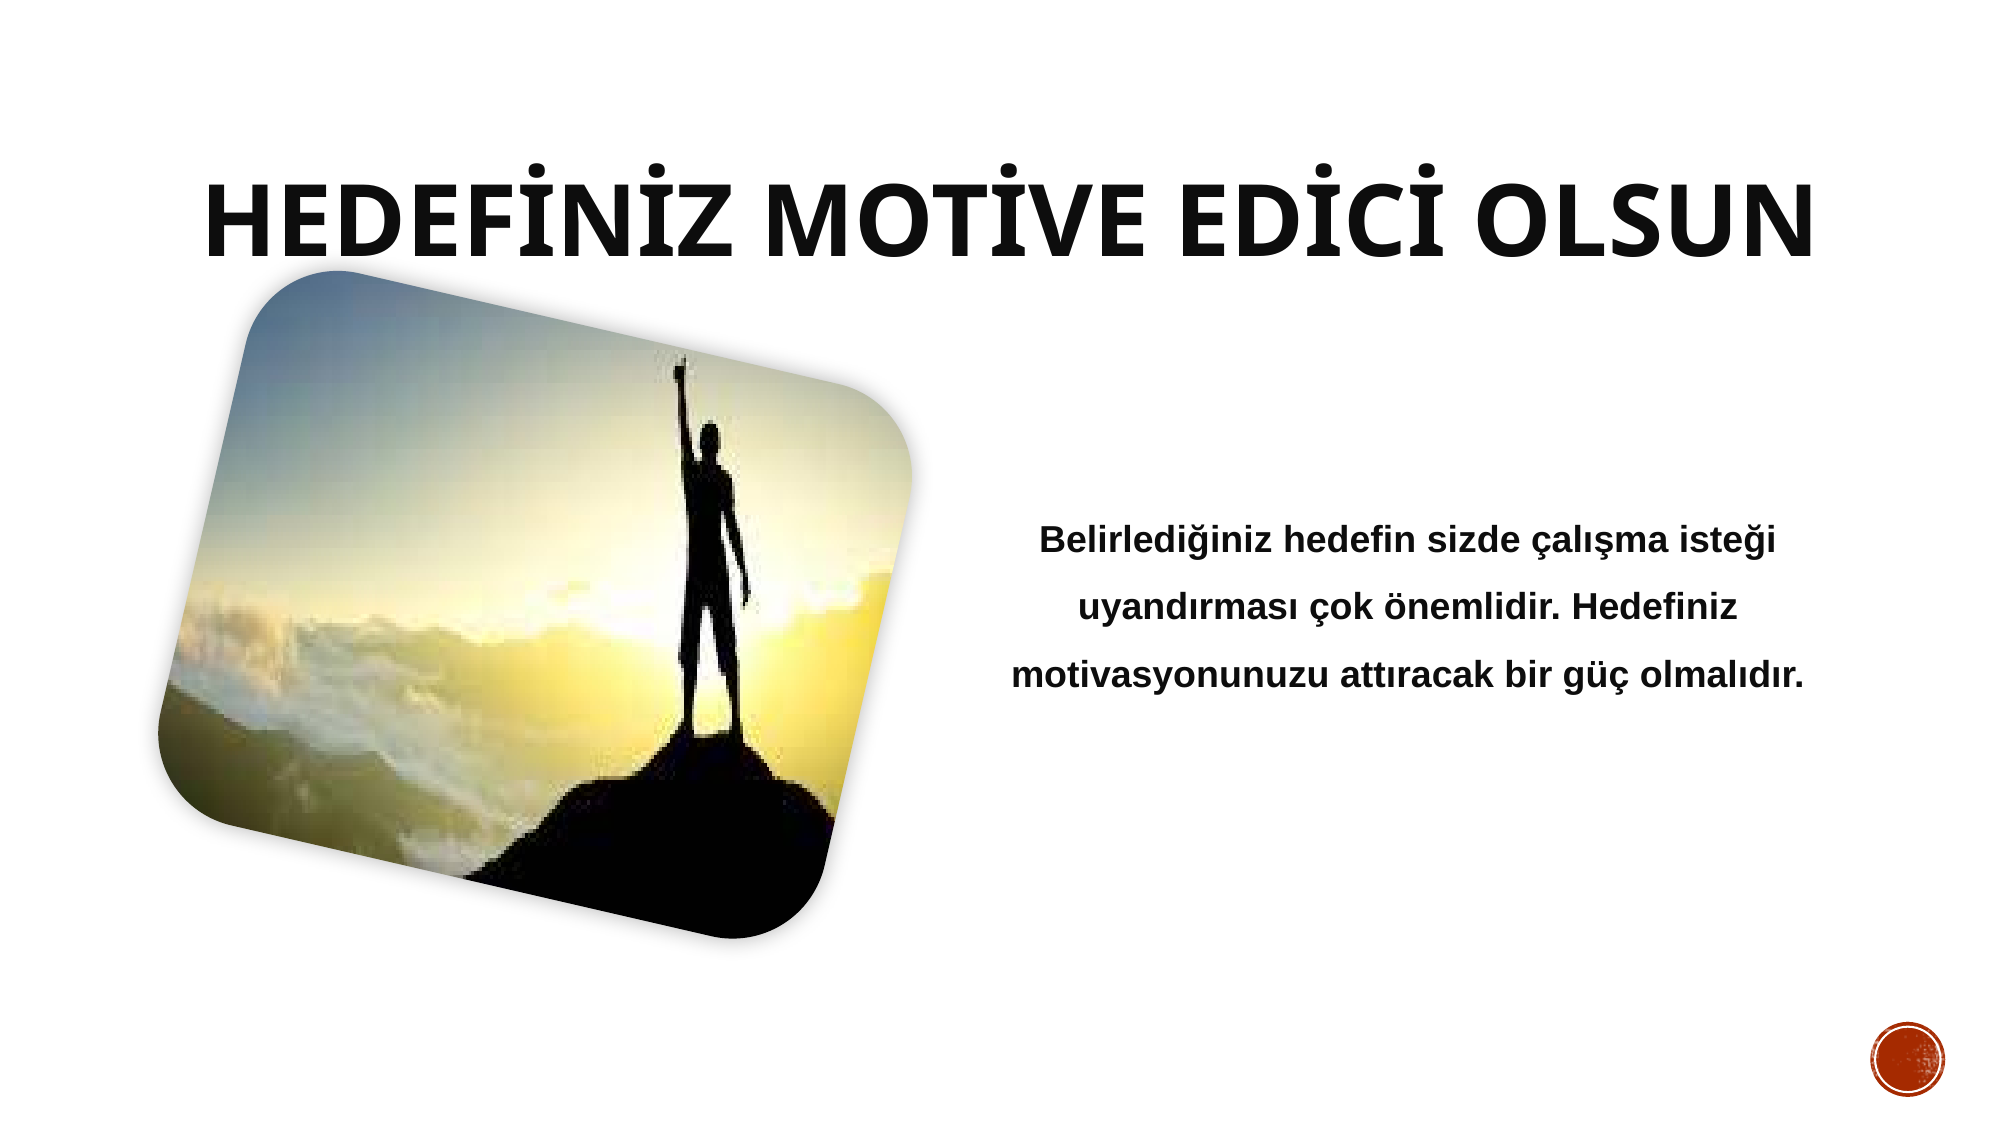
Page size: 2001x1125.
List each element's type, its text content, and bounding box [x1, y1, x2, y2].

list Belirlediğiniz hedefin sizde çalışma isteği uyandırması çok önemlidir. Hedefiniz motivasyonunuzu attıracak bir güç olmalıdır. [943, 484, 1874, 1125]
picture [158, 270, 912, 939]
title HEDEFİNİZ MOTİVE EDİCİ OLSUN [148, 157, 1874, 376]
